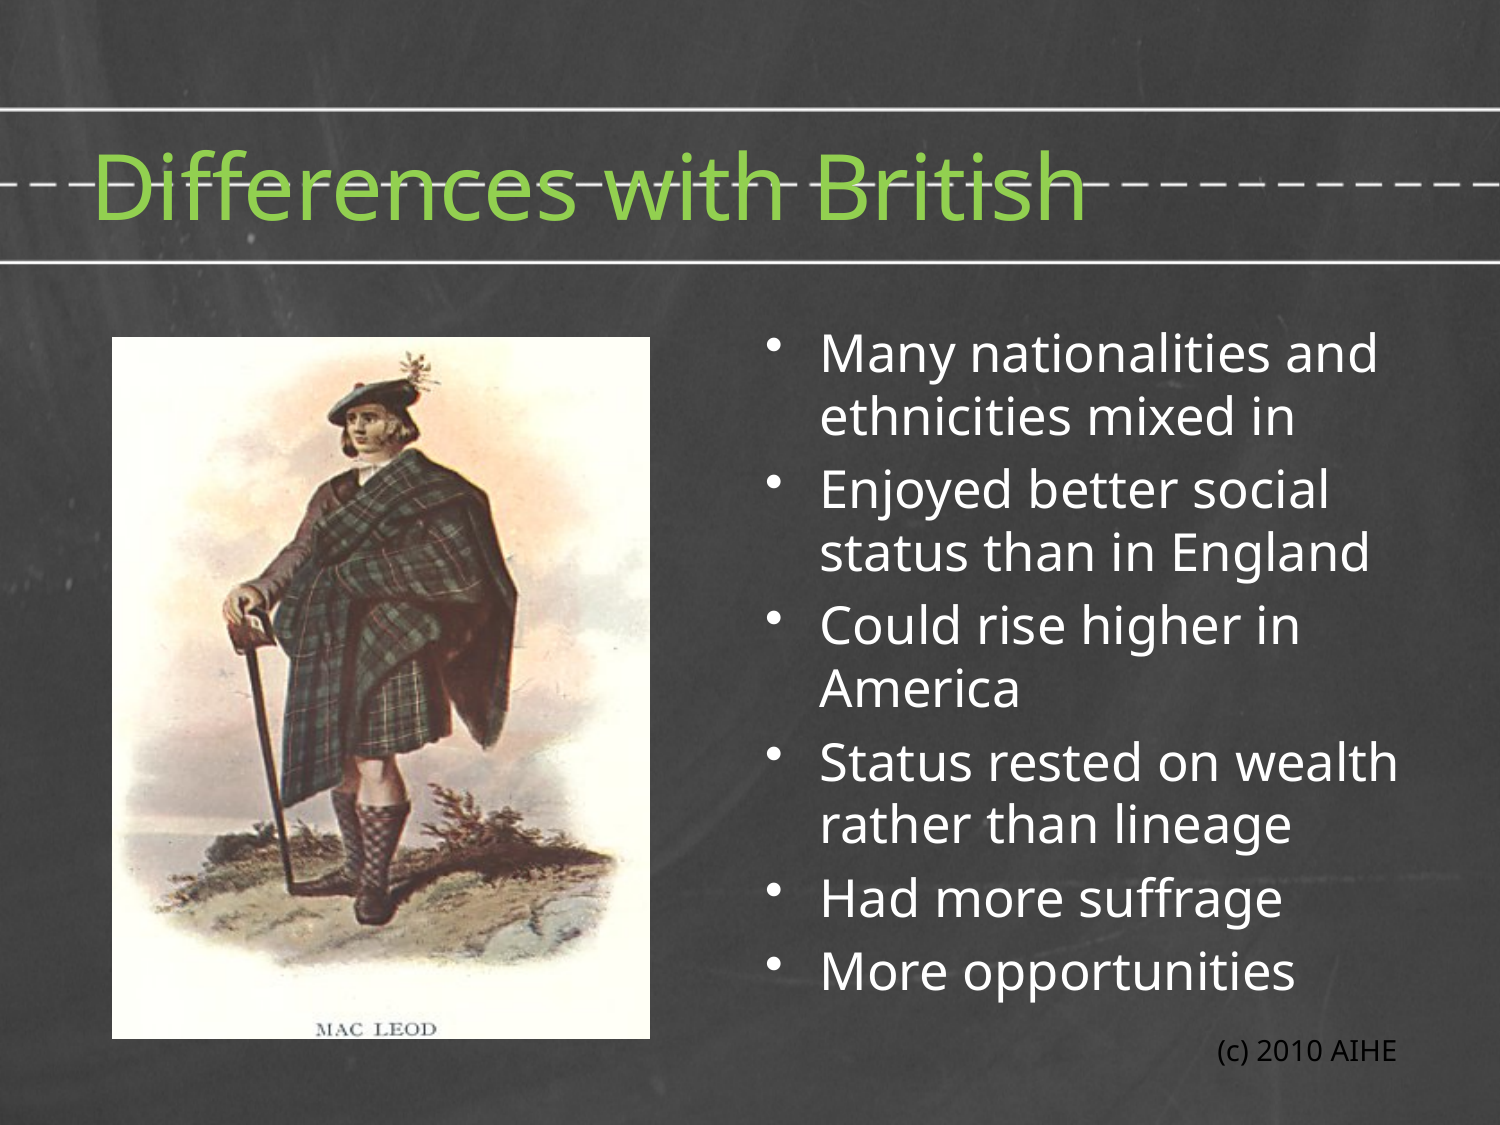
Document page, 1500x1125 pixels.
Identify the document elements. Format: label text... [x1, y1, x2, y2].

picture [0, 0, 1500, 1125]
footer (c) 2010 AIHE [937, 1024, 1413, 1104]
title Differences with British [74, 112, 1426, 256]
list Many nationalities and ethnicities mixed in Enjoyed better social status than in England Could rise higher in America Status rested on wealth rather than lineage Had more suffrage More opportunities [749, 312, 1426, 1101]
